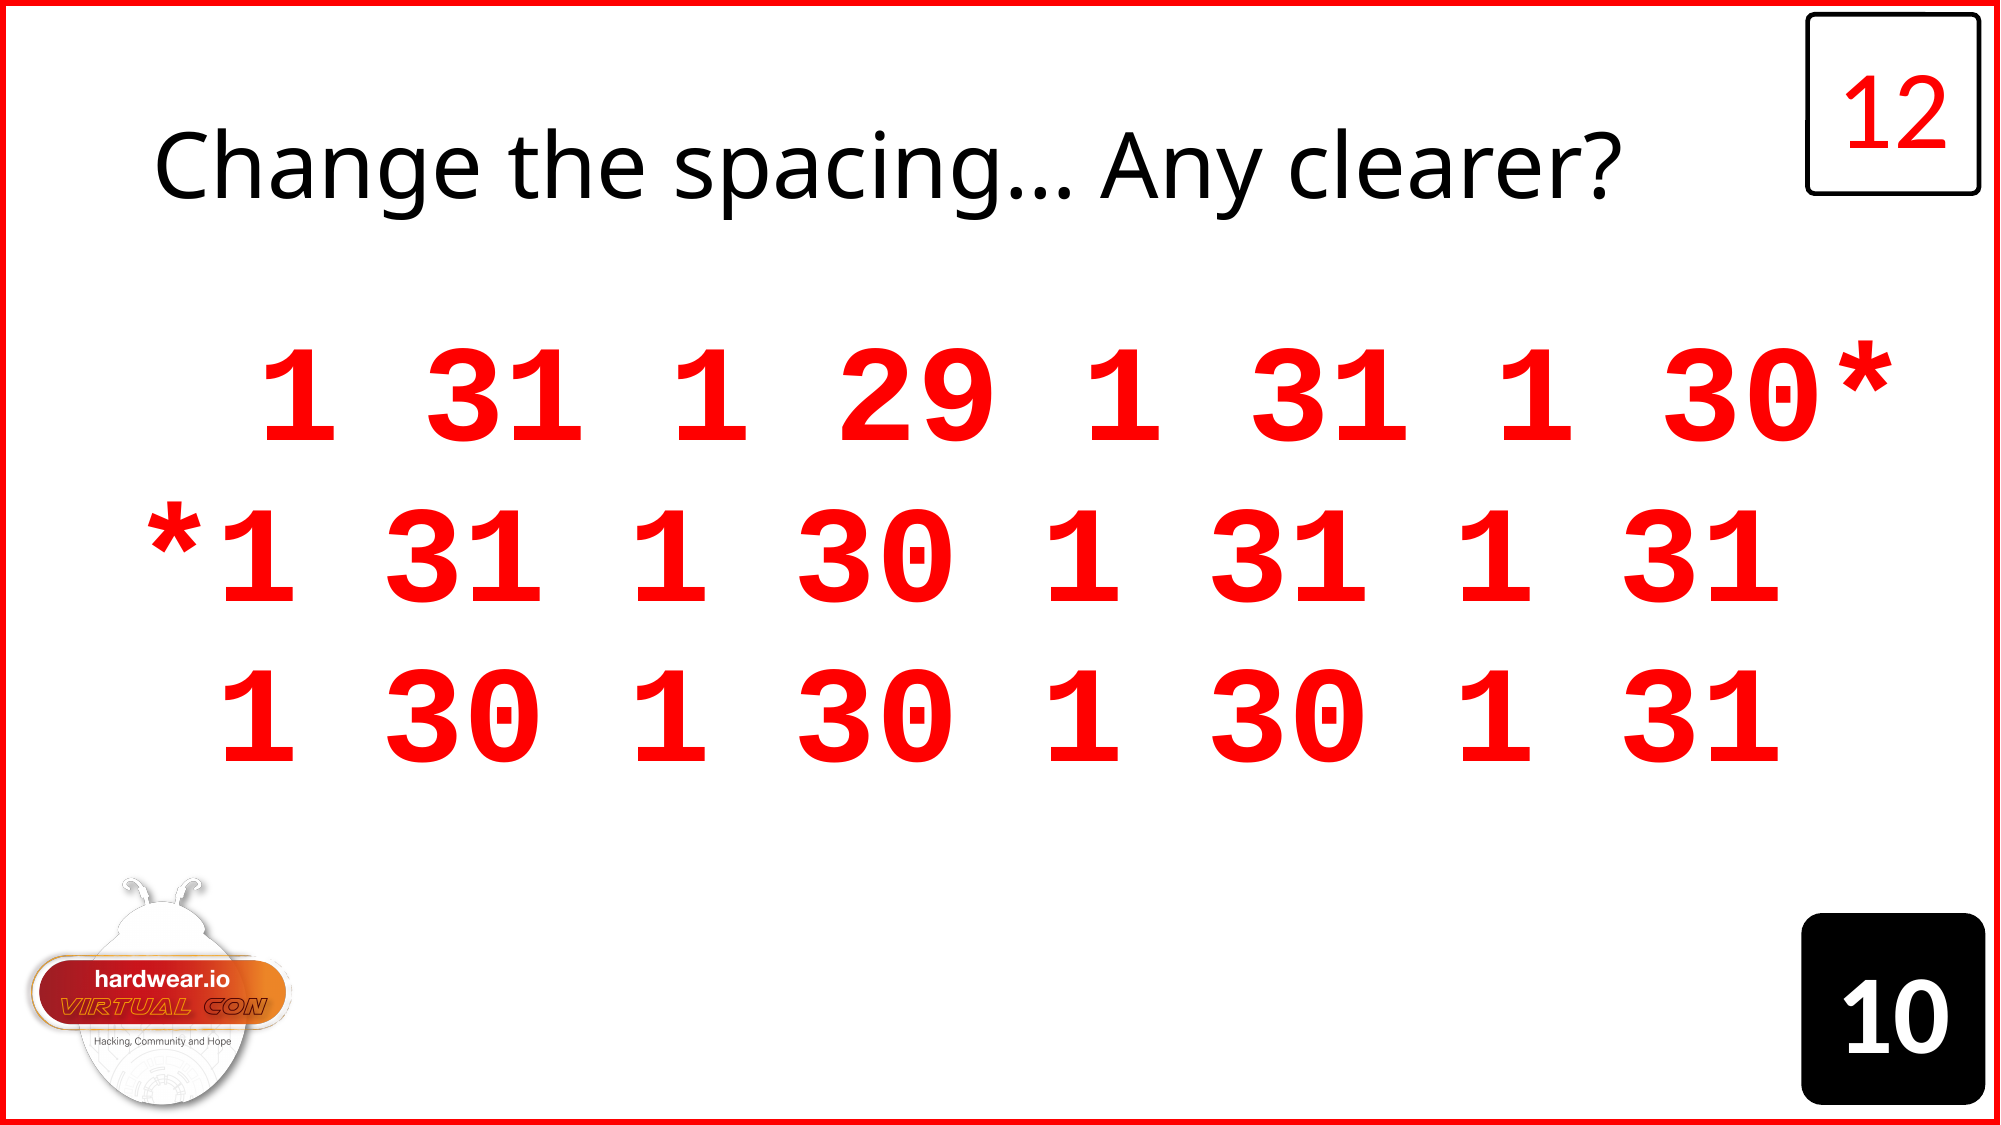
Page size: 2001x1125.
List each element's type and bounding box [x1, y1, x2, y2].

picture [0, 858, 399, 1125]
text_box [0, 0, 2000, 1125]
